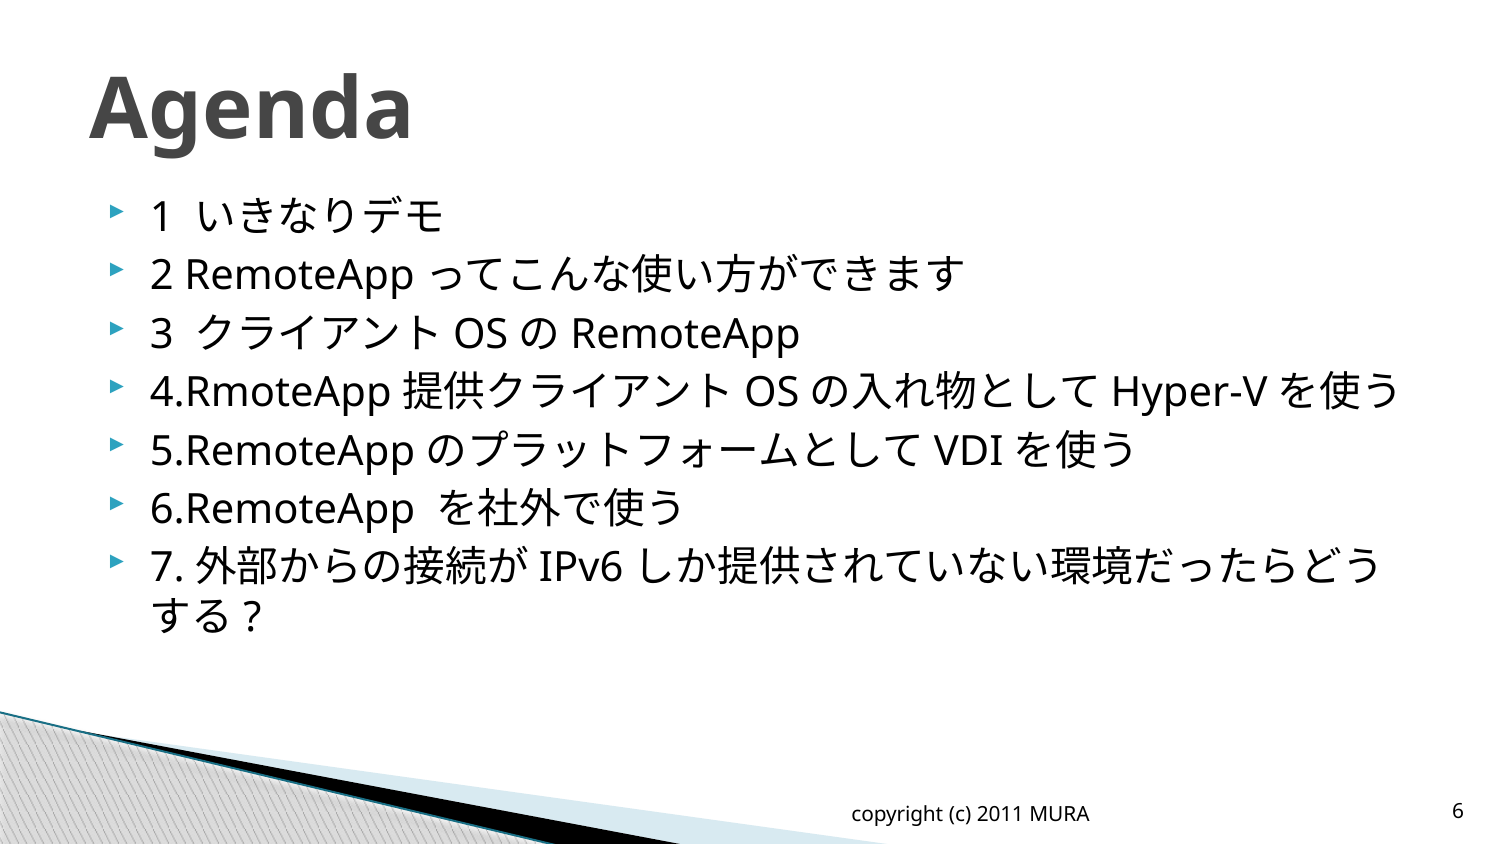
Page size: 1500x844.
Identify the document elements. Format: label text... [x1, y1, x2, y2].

slide_number 6 [1418, 788, 1479, 834]
title Agenda [75, 33, 1425, 175]
footer copyright (c) 2011 MURA [718, 788, 1105, 834]
list 1 いきなりデモ 2 RemoteAppってこんな使い方ができます 3 クライアントOSのRemoteApp 4.RmoteApp提供クライアントOSの入れ物としてHyper-Vを使う 5.RemoteAppのプラットフォームとしてVDIを使う 6.RemoteApp を社外で使う 7.外部からの接続がIPv6しか提供されていない環境だったらどうする? [75, 182, 1425, 740]
